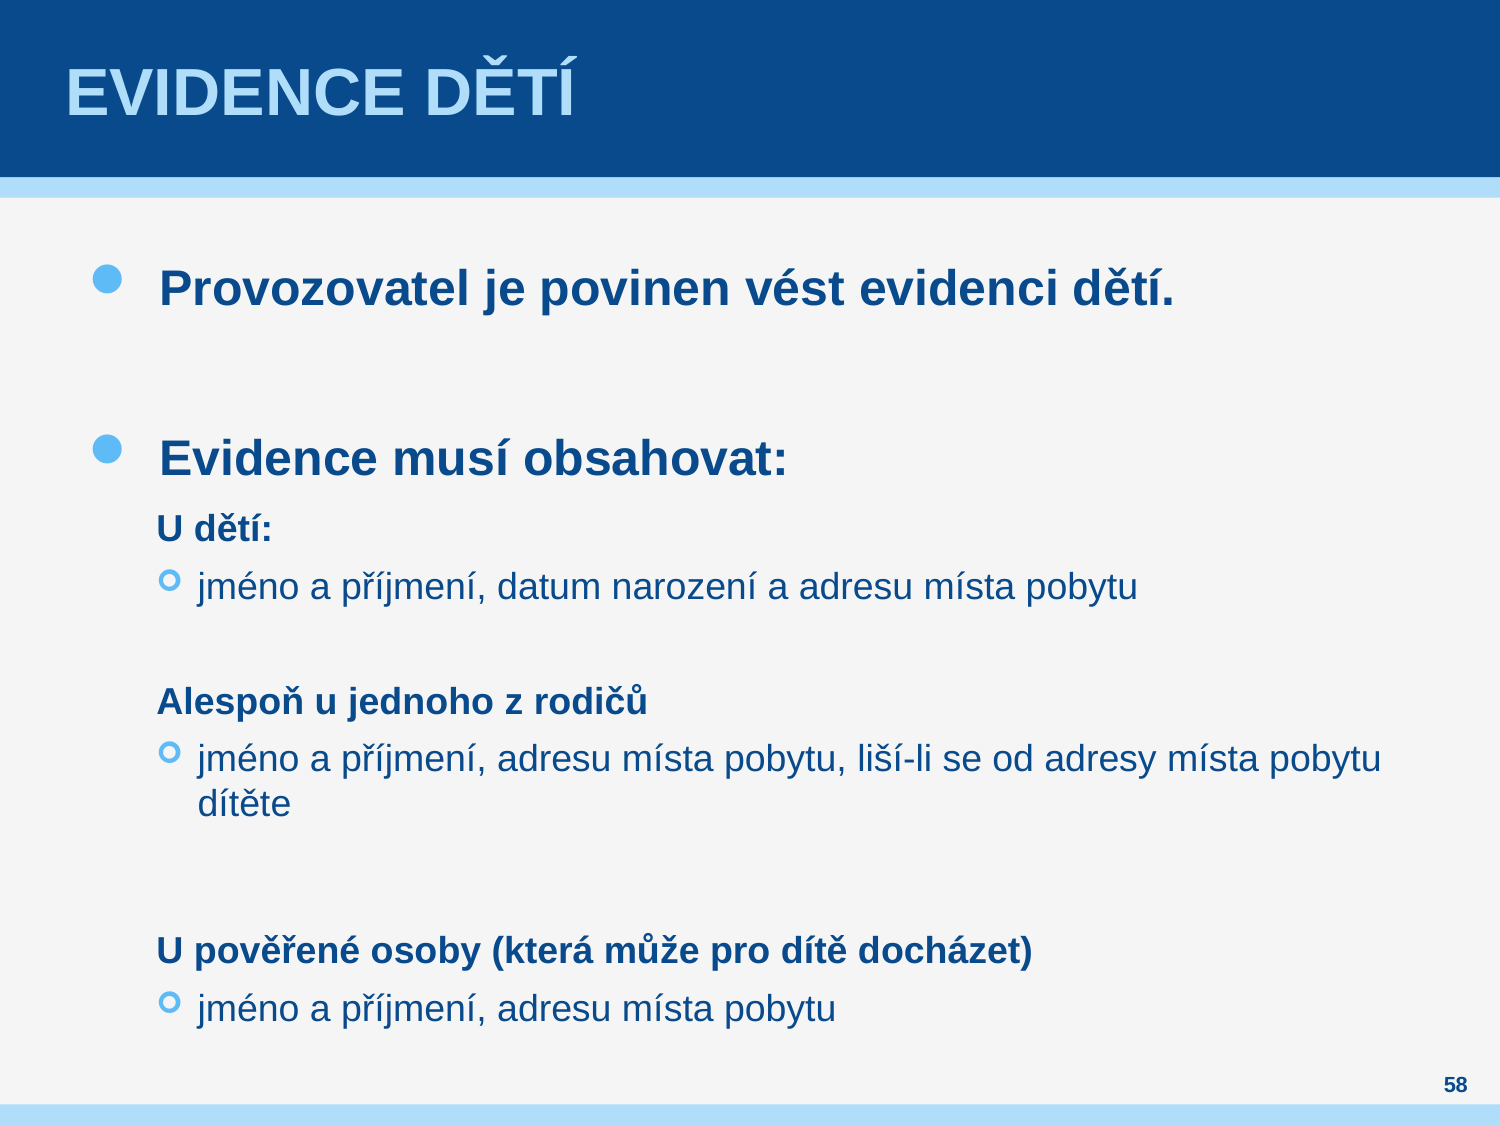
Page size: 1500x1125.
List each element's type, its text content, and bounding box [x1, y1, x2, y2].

slide_number 58 [1417, 1068, 1495, 1099]
title Evidence dětí [59, 0, 1441, 178]
list Provozovatel je povinen vést evidenci dětí. Evidence musí obsahovat: U dětí: jméno a příjmení, datum narození a adresu místa pobytu Alespoň u jednoho z rodičů jméno a příjmení, adresu místa pobytu, liší-li se od adresy místa pobytu dítěte U pověřené osoby (která může pro dítě docházet) jméno a příjmení, adresu místa pobytu [88, 255, 1412, 1083]
